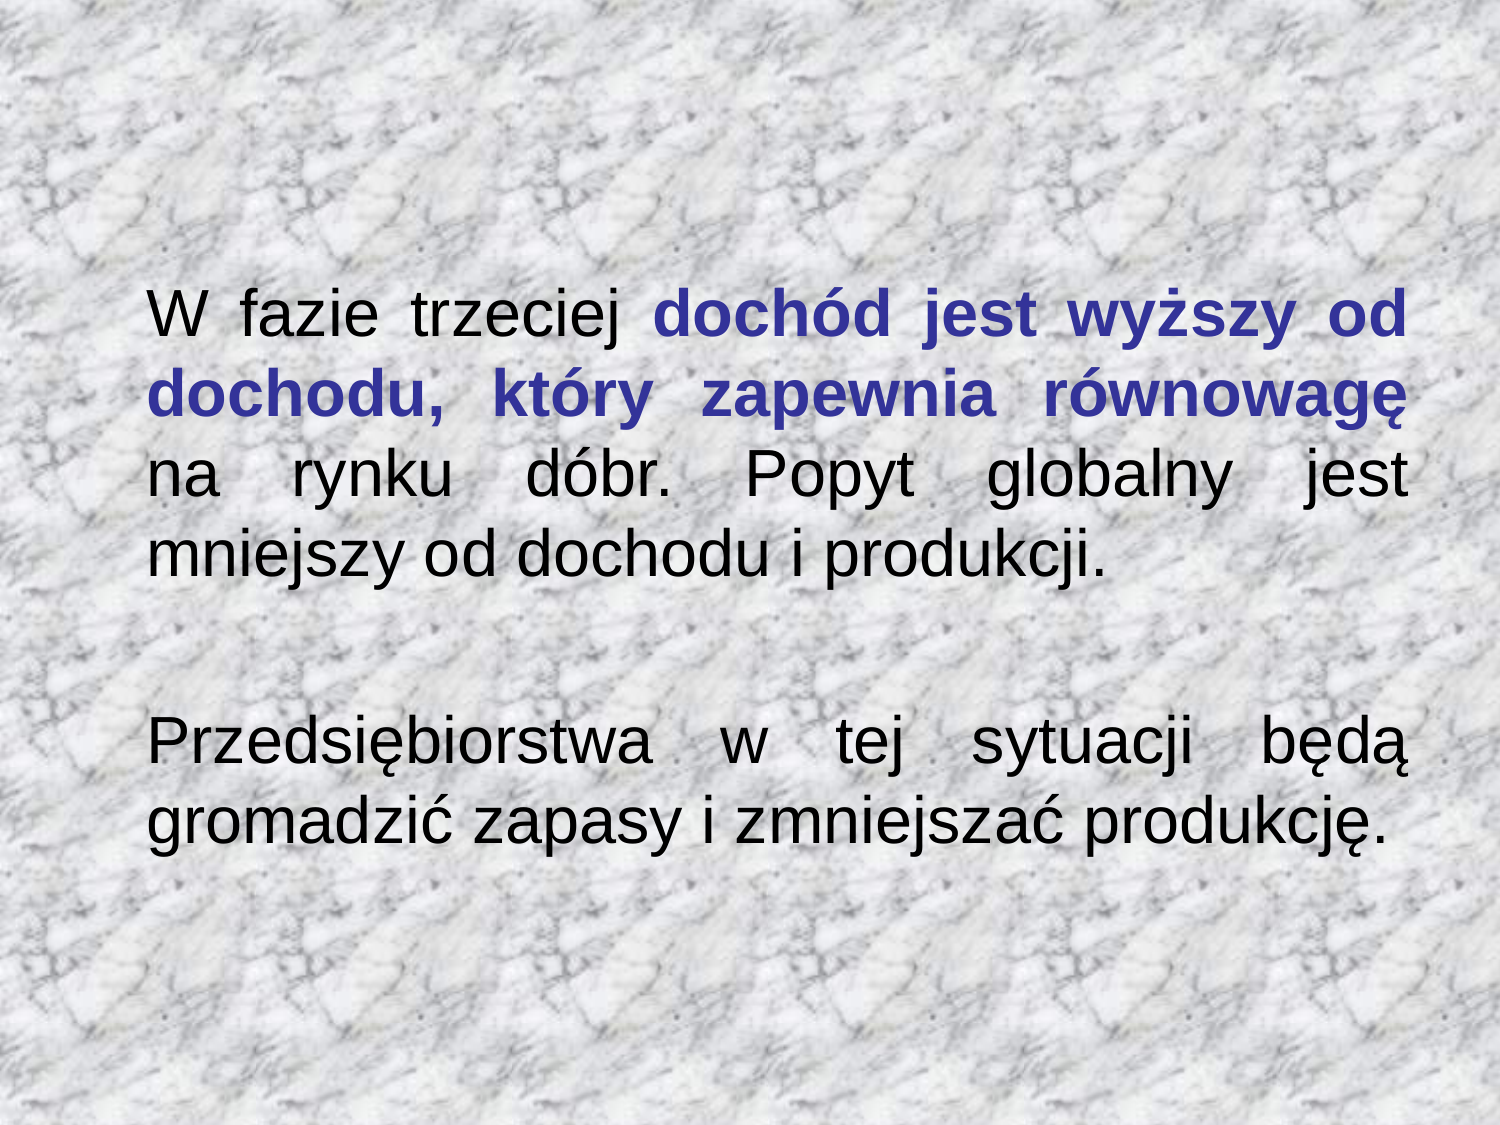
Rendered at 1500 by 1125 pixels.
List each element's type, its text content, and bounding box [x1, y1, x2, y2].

picture [0, 0, 1500, 1125]
list W fazie trzeciej dochód jest wyższy od dochodu, który zapewnia równowagę na rynku dóbr. Popyt globalny jest mniejszy od dochodu i produkcji. Przedsiębiorstwa w tej sytuacji będą gromadzić zapasy i zmniejszać produkcję. [75, 262, 1425, 1005]
